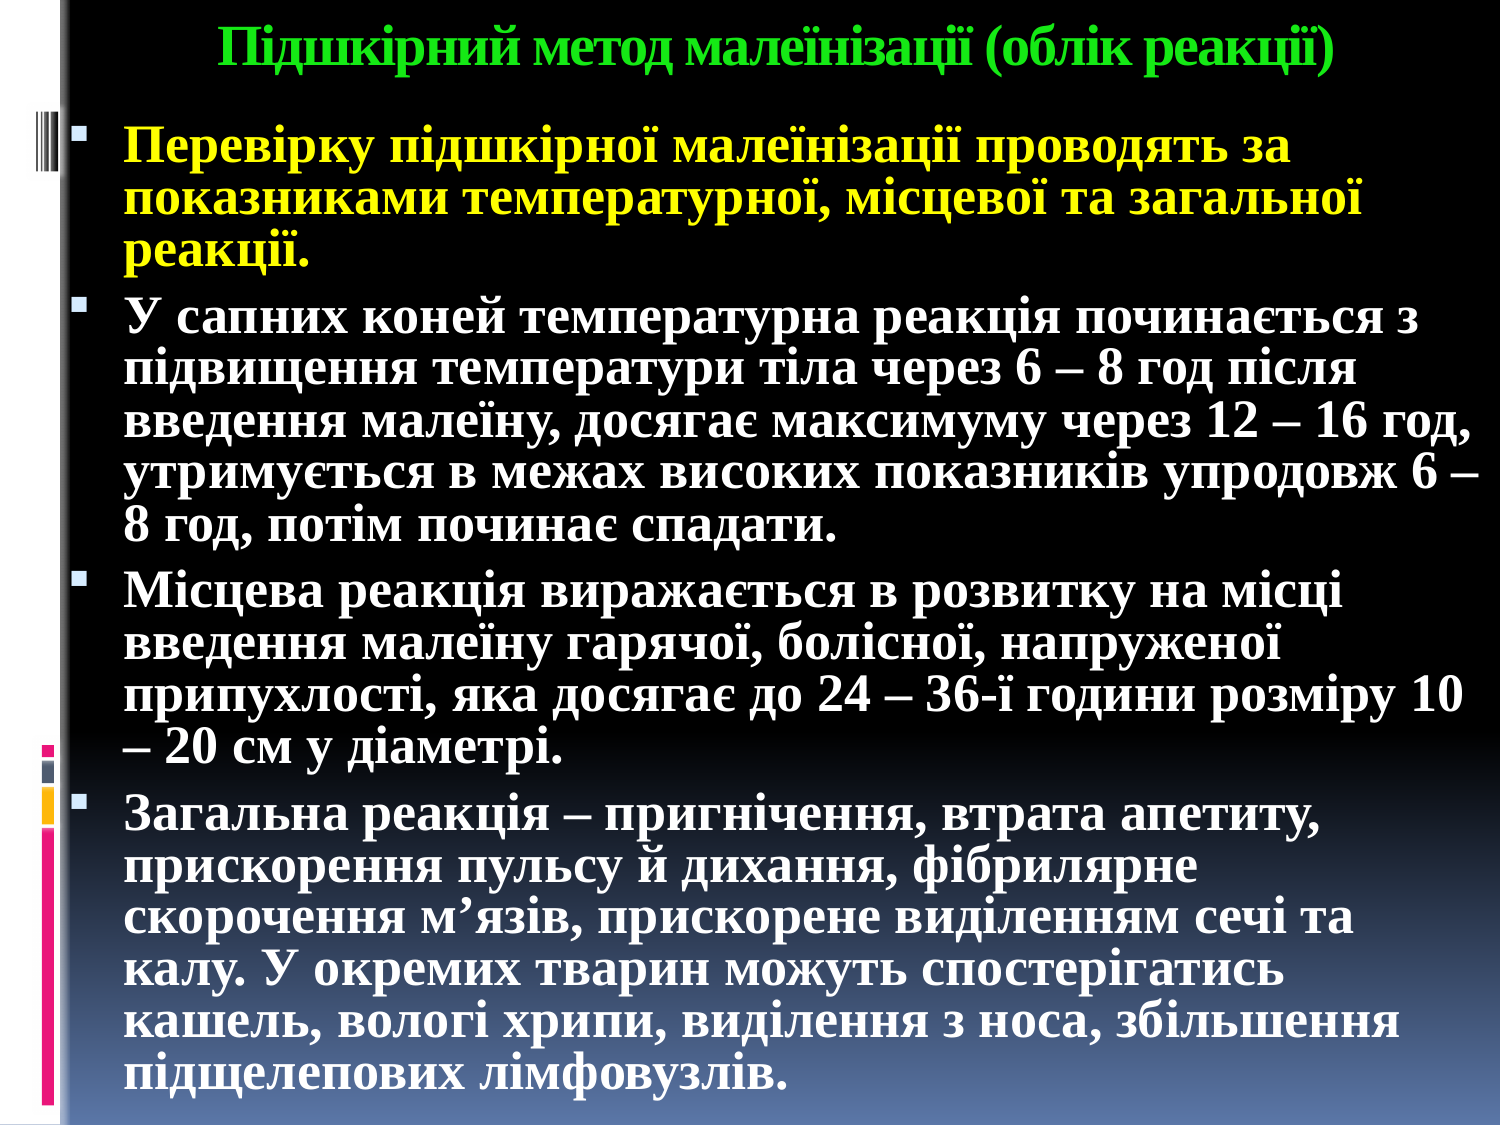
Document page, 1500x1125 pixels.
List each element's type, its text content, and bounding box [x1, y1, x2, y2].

list Перевірку підшкірної малеїнізації проводять за показниками температурної, місцевої та загальної реакції. У сапних коней температурна реакція починається з підвищення температури тіла через 6 – 8 год після введення малеїну, досягає максимуму через 12 – 16 год, утримується в межах високих показників упродовж 6 – 8 год, потім починає спадати. Місцева реакція виражається в розвитку на місці введення малеїну гарячої, болісної, напруженої припухлості, яка досягає до 24 – 36-ї години розміру 10 – 20 см у діаметрі. Загальна реакція – пригнічення, втрата апетиту, прискорення пульсу й дихання, фібрилярне скорочення м’язів, прискорене виділенням сечі та калу. У окремих тварин можуть спостерігатись кашель, вологі хрипи, виділення з носа, збільшення підщелепових лімфовузлів. [40, 113, 1500, 1125]
title Підшкірний метод малеїнізації (облік реакції) [53, 0, 1500, 91]
